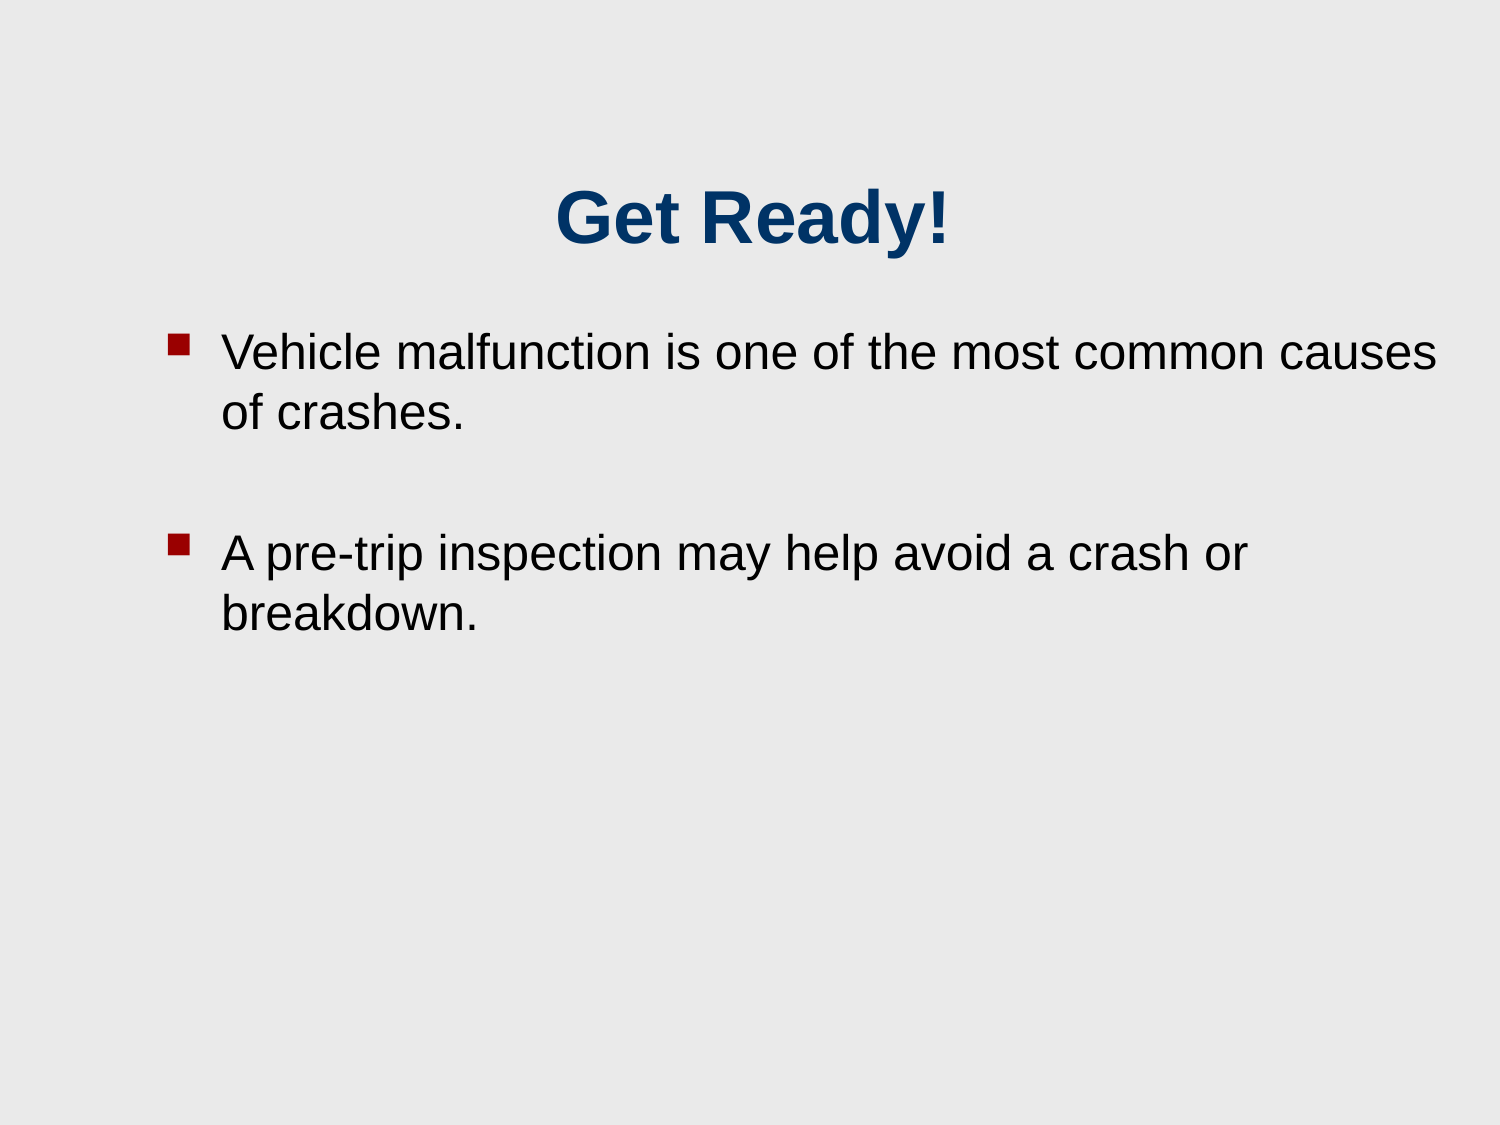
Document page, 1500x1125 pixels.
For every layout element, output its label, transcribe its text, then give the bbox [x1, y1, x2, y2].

title Get Ready! [24, 160, 1483, 267]
list Vehicle malfunction is one of the most common causes of crashes. A pre-trip inspection may help avoid a crash or breakdown. [149, 312, 1481, 1001]
